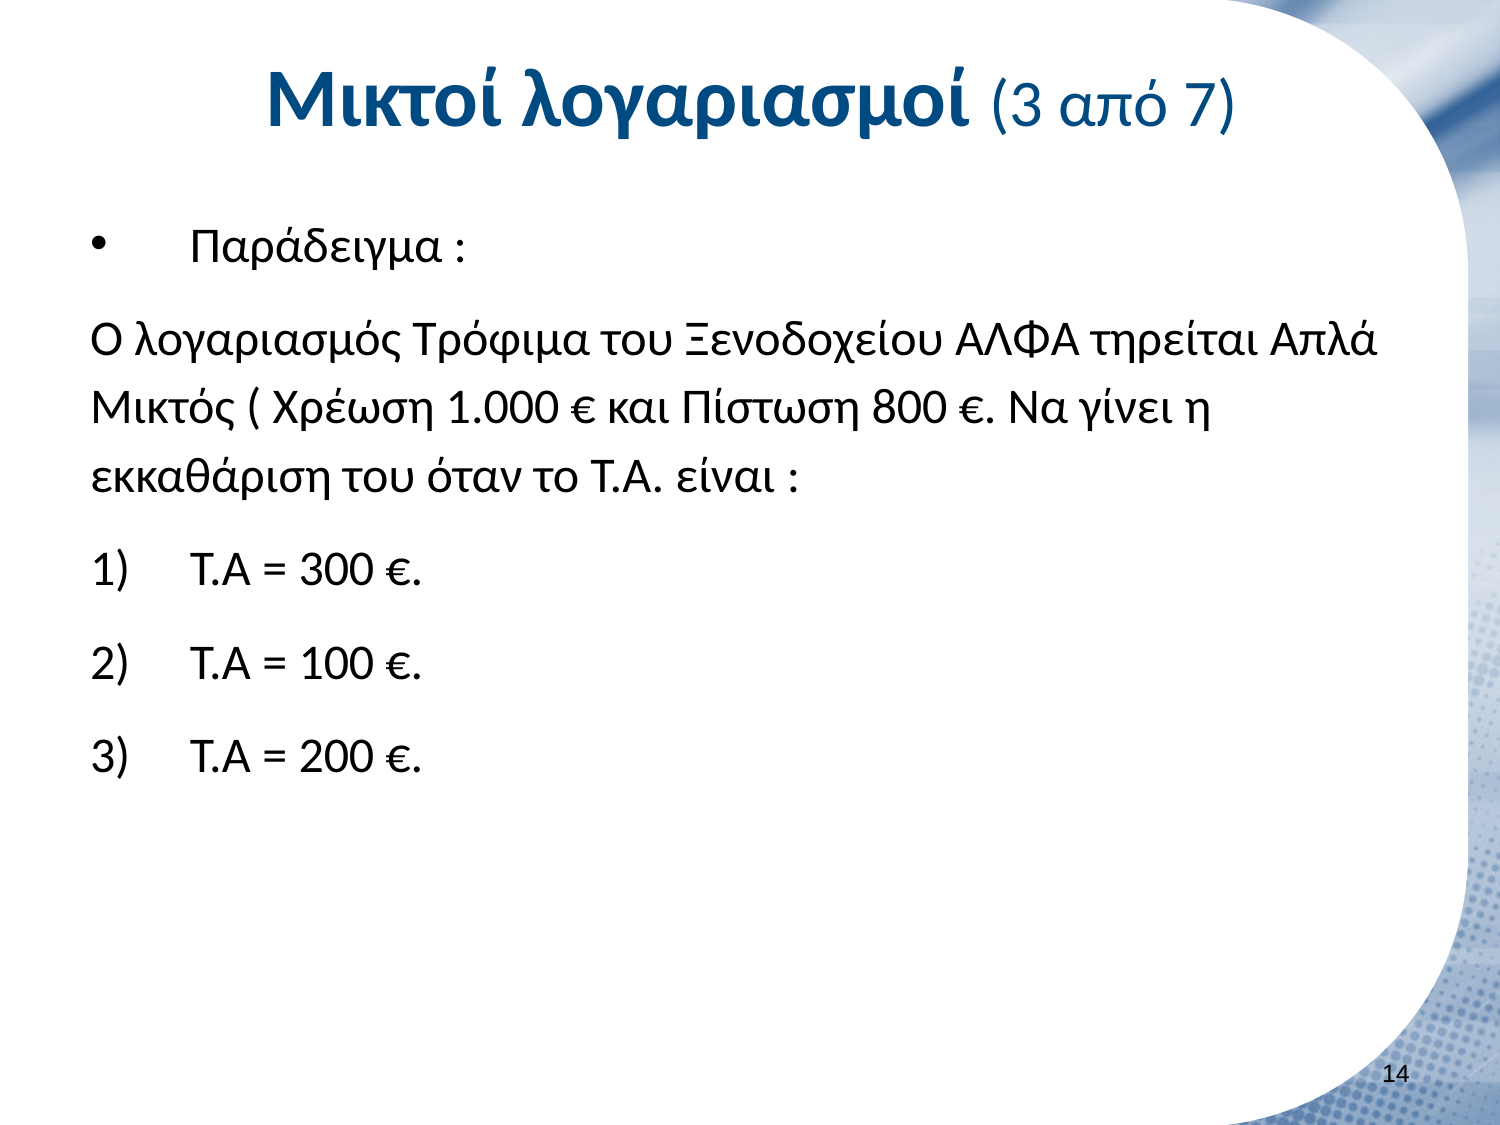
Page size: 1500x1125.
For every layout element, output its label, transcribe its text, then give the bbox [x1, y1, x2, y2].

slide_number 13 [1074, 1042, 1425, 1103]
list Παράδειγμα : Ο λογαριασμός Τρόφιμα του Ξενοδοχείου ΑΛΦΑ τηρείται Απλά Μικτός ( Χρέωση 1.000 € και Πίστωση 800 €. Να γίνει η εκκαθάριση του όταν το Τ.Α. είναι : Τ.Α = 300 €. Τ.Α = 100 €. Τ.Α = 200 €. [75, 196, 1425, 1024]
title Μικτοί λογαριασμοί (3 από 7) [76, 19, 1427, 169]
